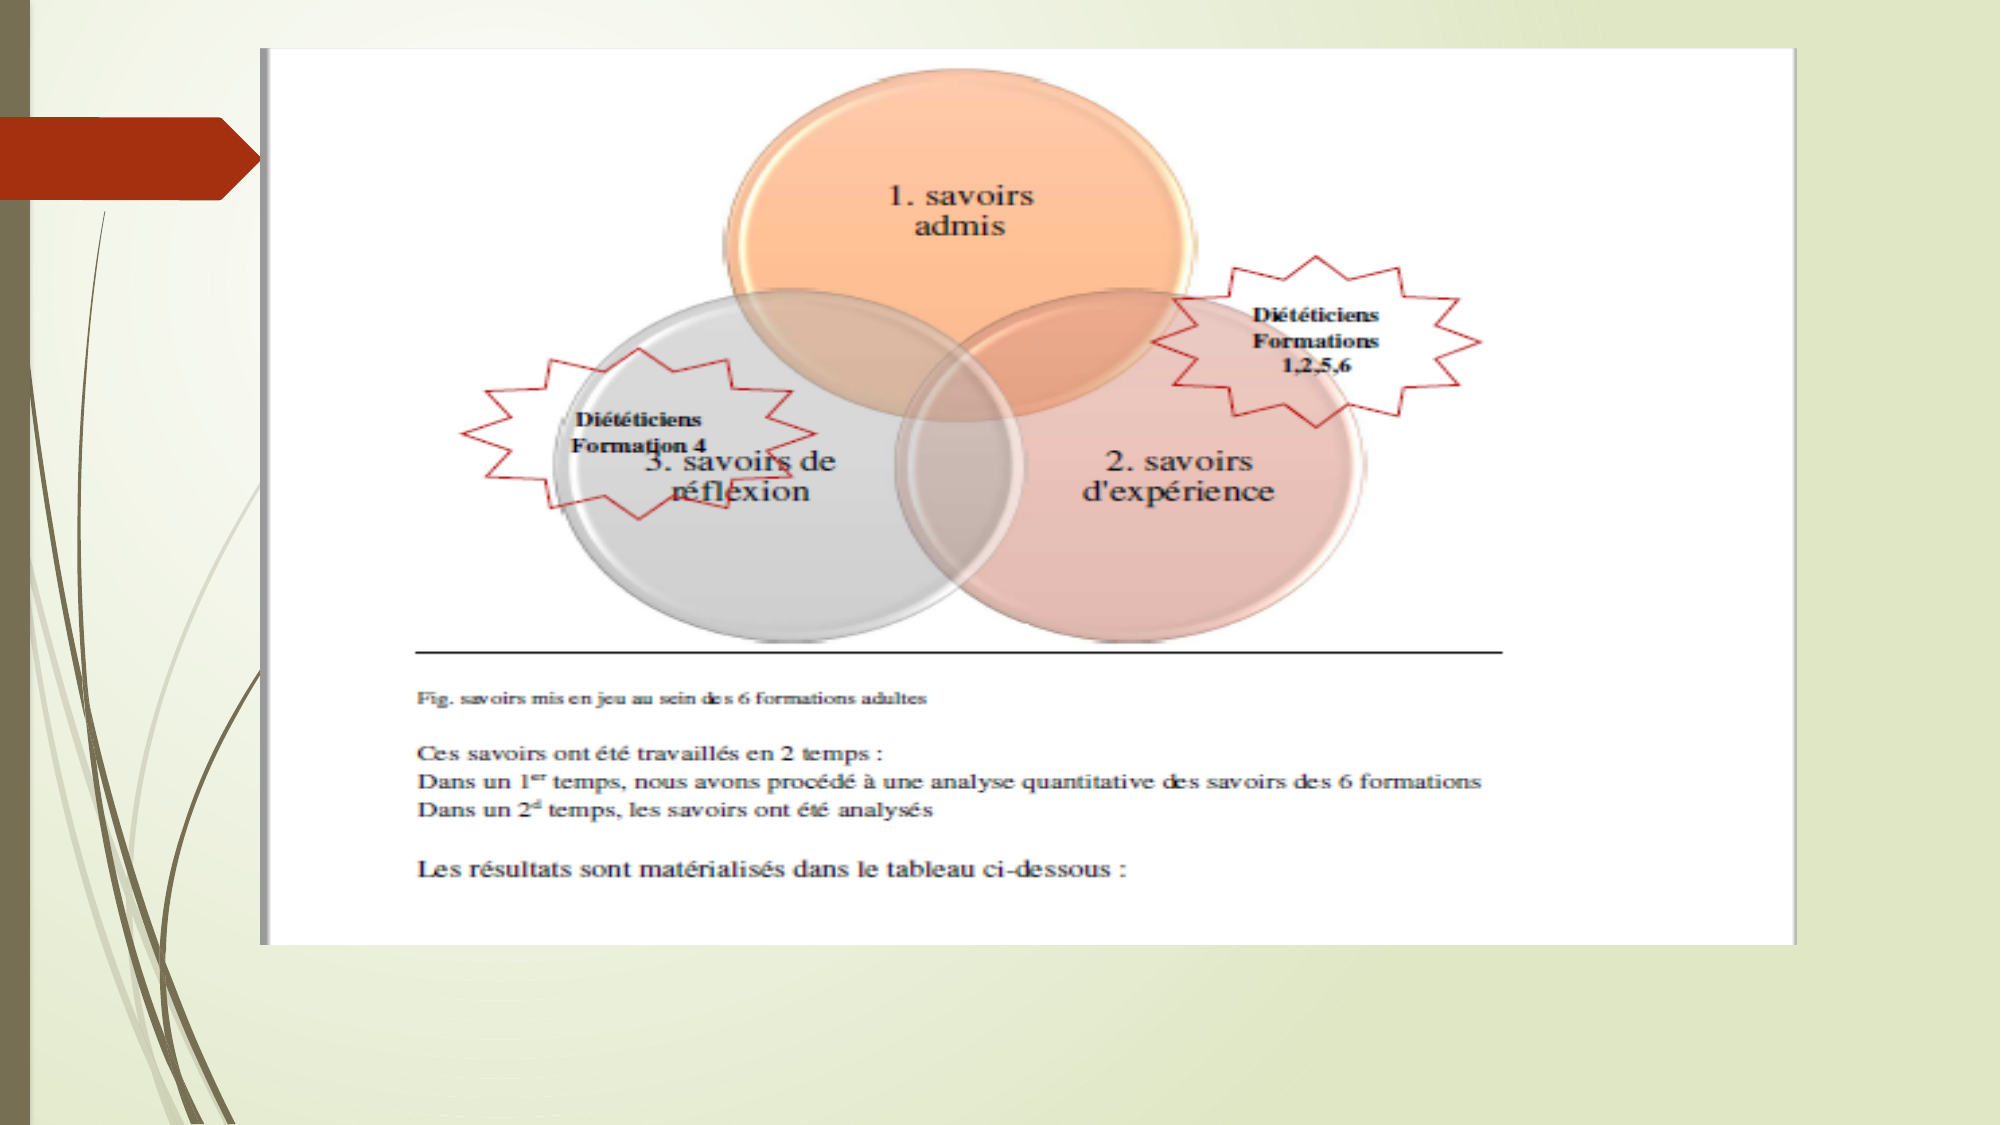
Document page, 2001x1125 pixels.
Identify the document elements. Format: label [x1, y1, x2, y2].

picture [259, 48, 1797, 945]
